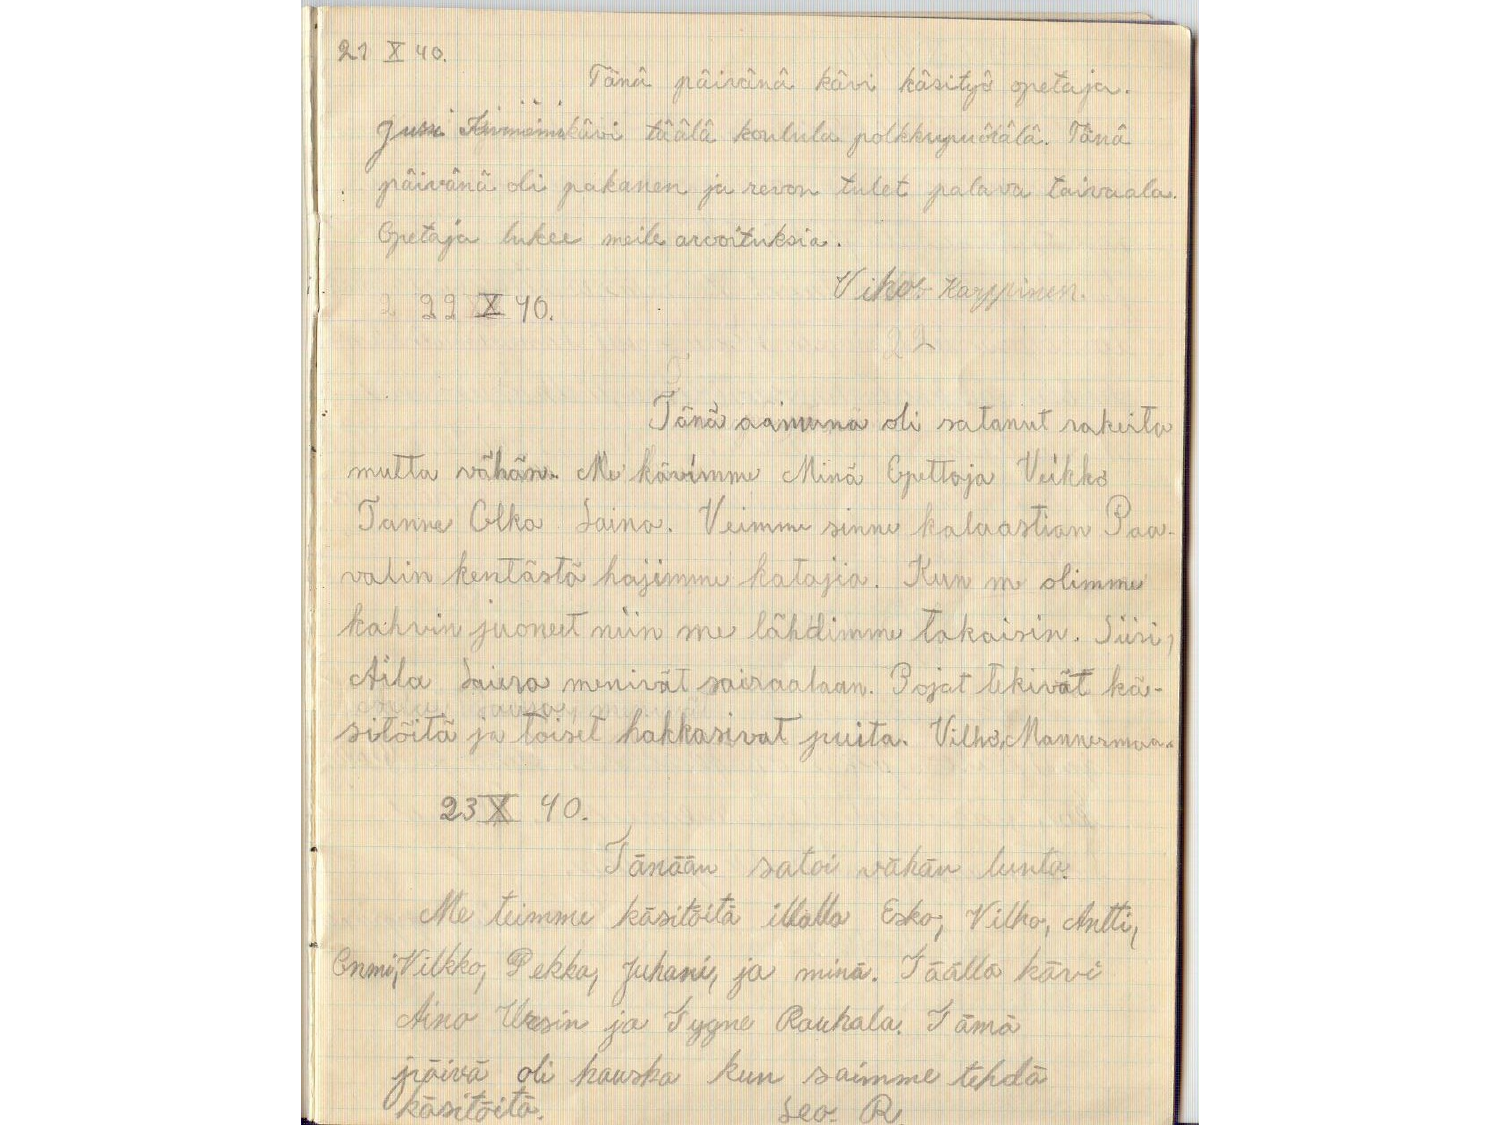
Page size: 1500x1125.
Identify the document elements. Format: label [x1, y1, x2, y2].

picture [301, 0, 1199, 1125]
